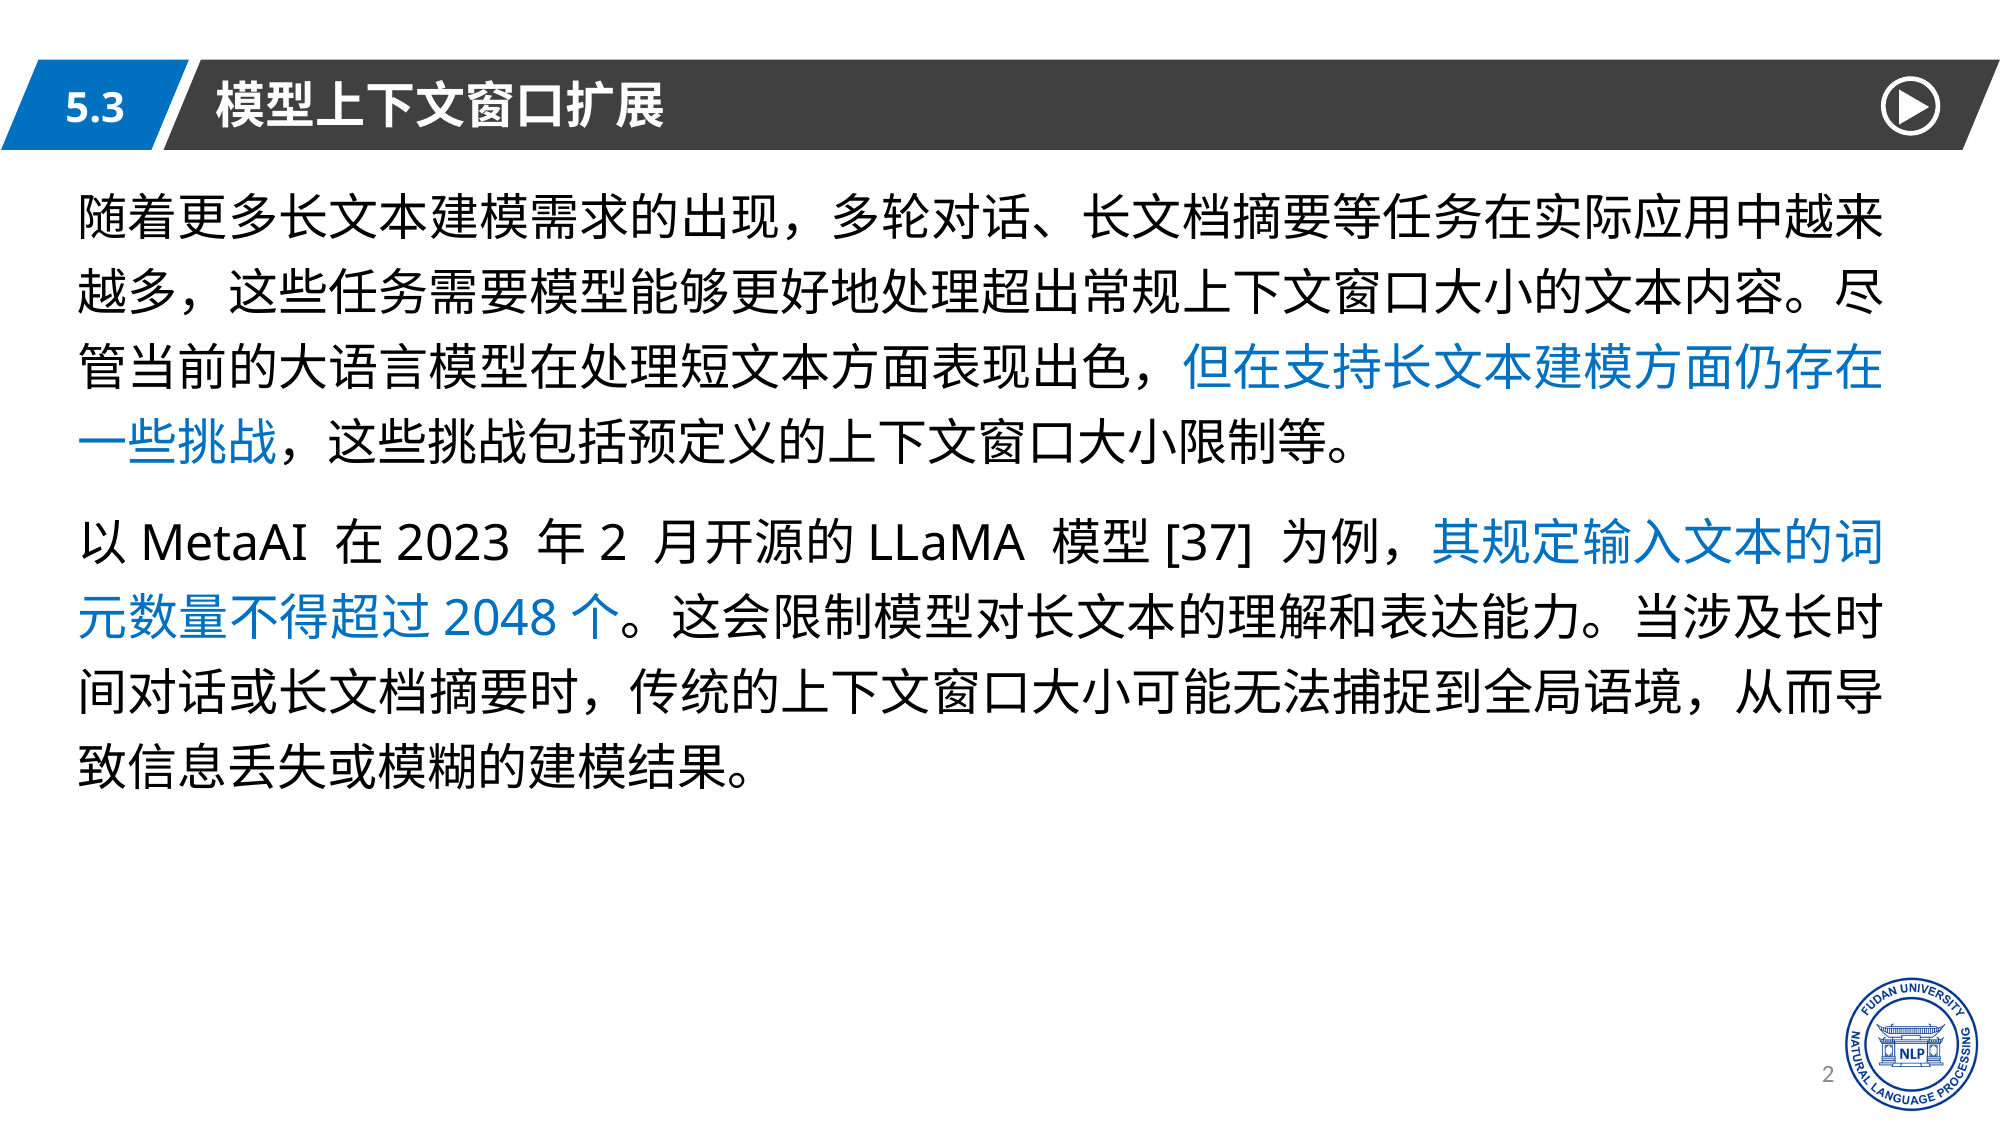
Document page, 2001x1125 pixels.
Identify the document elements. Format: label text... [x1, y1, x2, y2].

text_box [1, 89, 157, 150]
slide_number 28 [1412, 1042, 1863, 1103]
text_box [32, 59, 189, 120]
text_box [1883, 78, 1939, 134]
text_box [163, 59, 2000, 150]
text_box 模型上下文窗口扩展 [201, 66, 681, 142]
picture [1834, 972, 1985, 1117]
text_box 随着更多长文本建模需求的出现，多轮对话、长文档摘要等任务在实际应用中越来越多，这些任务需要模型能够更好地处理超出常规上下文窗口大小的文本内容。尽管当前的大语言模型在处理短文本方面表现出色，但在支持长文本建模方面仍存在一些挑战，这些挑战包括预定义的上下文窗口大小限制等。 以MetaAI 在2023 年2 月开源的LLaMA 模型[37] 为例，其规定输入文本的词元数量不得超过2048个。这会限制模型对长文本的理解和表达能力。当涉及长时间对话或长文档摘要时，传统的上下文窗口大小可能无法捕捉到全局语境，从而导致信息丢失或模糊的建模结果。 [62, 163, 1900, 804]
text_box 5.3 [26, 73, 164, 138]
